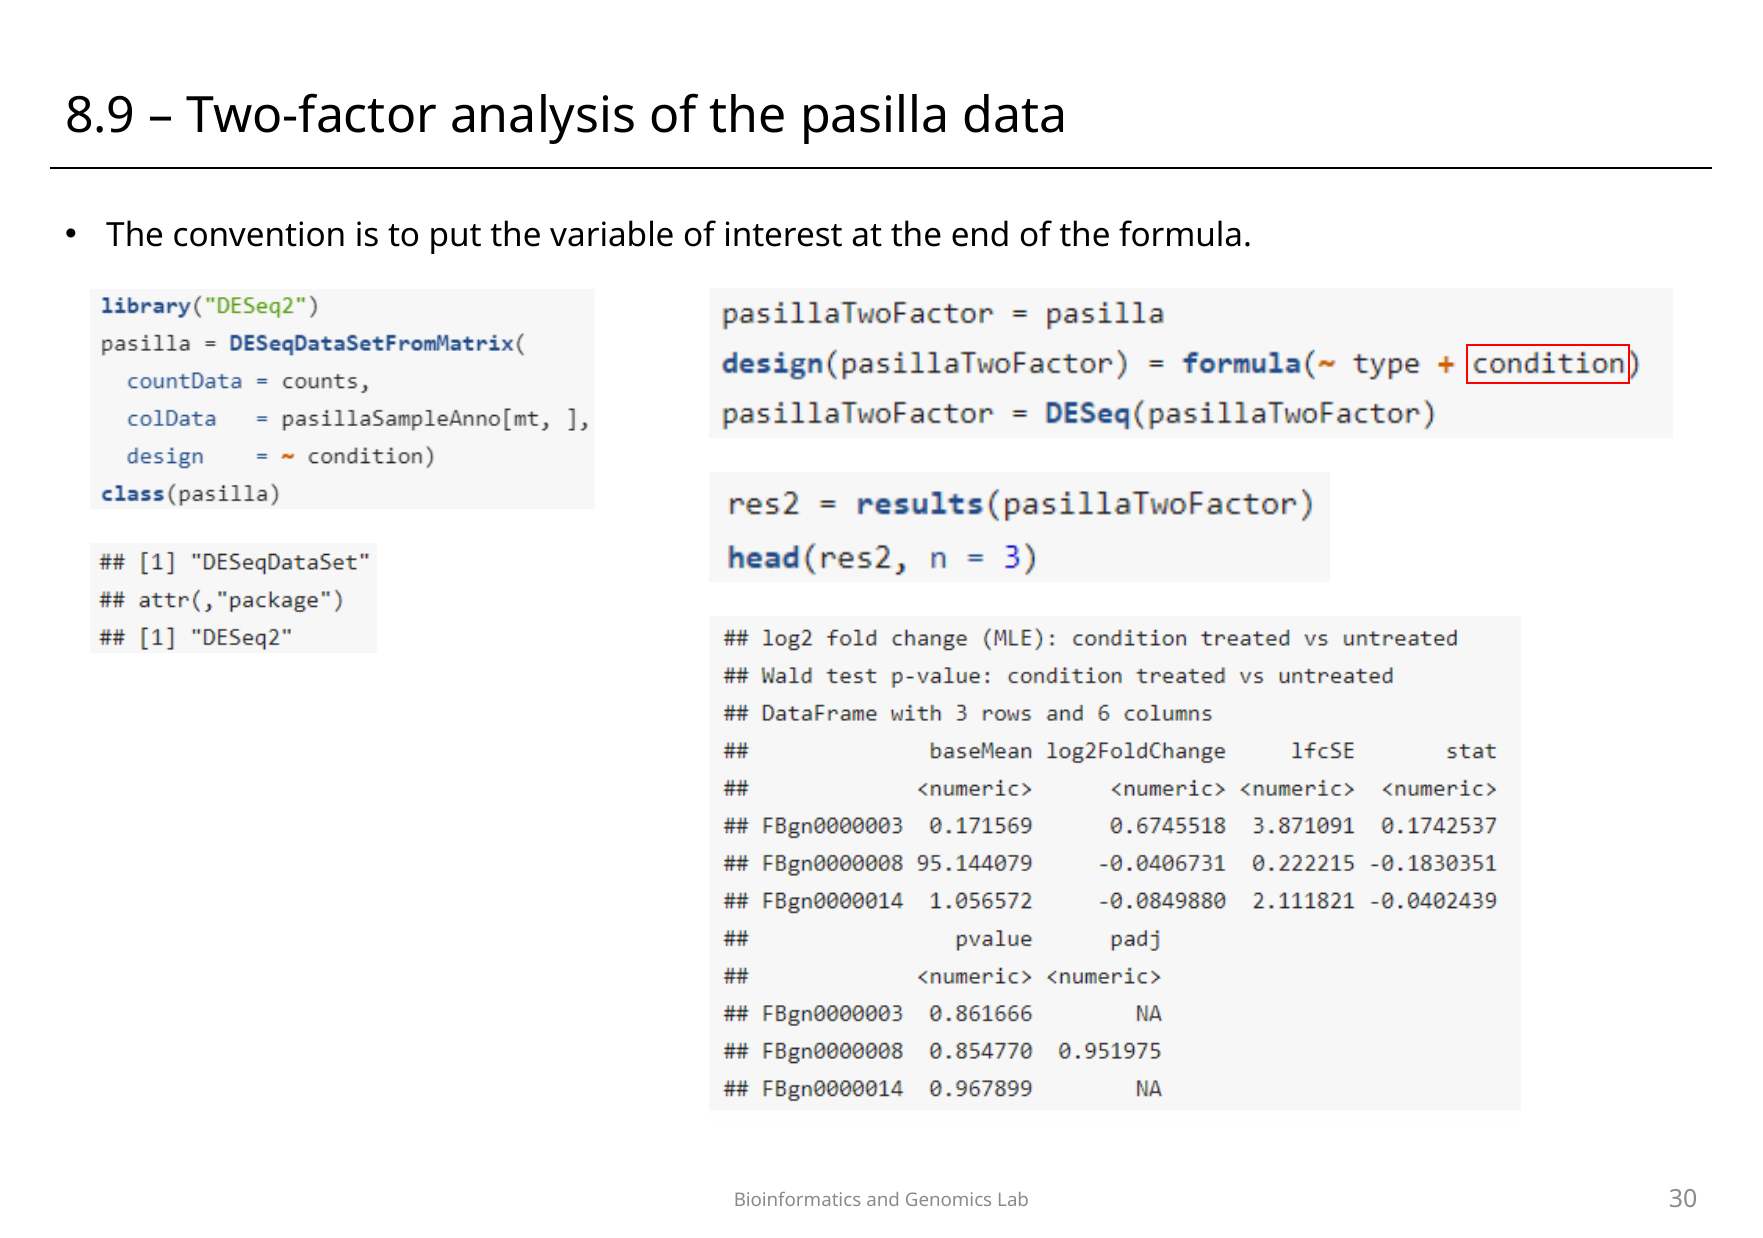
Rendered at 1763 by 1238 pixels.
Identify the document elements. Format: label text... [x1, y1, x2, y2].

picture [708, 288, 1673, 438]
list The convention is to put the variable of interest at the end of the formula. [50, 210, 1713, 1175]
picture [709, 472, 1330, 582]
picture [90, 289, 595, 509]
slide_number 30 [1557, 1185, 1713, 1213]
title 8.9 – Two-factor analysis of the pasilla data [50, 65, 1713, 167]
picture [90, 543, 377, 653]
picture [708, 616, 1521, 1123]
